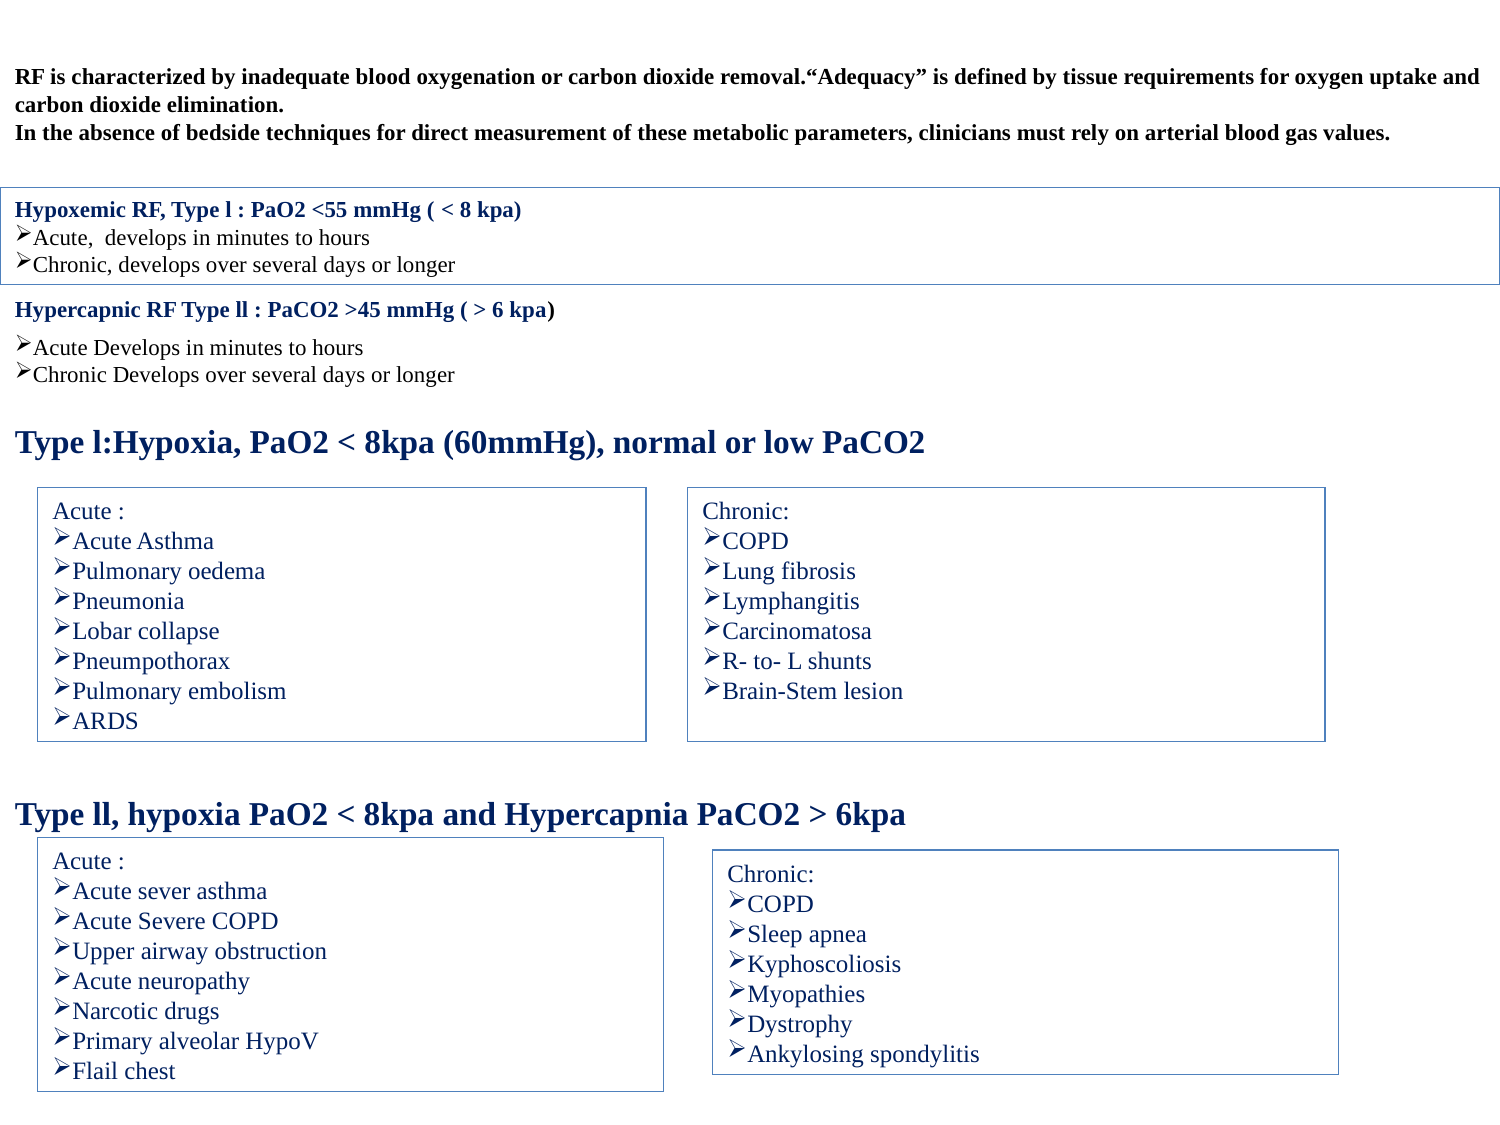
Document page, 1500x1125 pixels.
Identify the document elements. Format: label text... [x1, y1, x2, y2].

text_box Hypoxemic RF, Type l : PaO2 <55 mmHg ( < 8 kpa) Acute, develops in minutes to hours Chronic, develops over several days or longer [0, 187, 1500, 285]
text_box Chronic: COPD Sleep apnea Kyphoscoliosis Myopathies Dystrophy Ankylosing spondylitis [712, 849, 1339, 1075]
text_box Acute : Acute sever asthma Acute Severe COPD Upper airway obstruction Acute neuropathy Narcotic drugs Primary alveolar HypoV Flail chest [37, 837, 664, 1092]
text_box Hypercapnic RF Type ll : PaCO2 >45 mmHg ( > 6 kpa) [0, 287, 1500, 324]
text_box Type ll, hypoxia PaO2 < 8kpa and Hypercapnia PaCO2 > 6kpa [0, 784, 1500, 840]
text_box Type l:Hypoxia, PaO2 < 8kpa (60mmHg), normal or low PaCO2 [0, 412, 1500, 468]
text_box Chronic: COPD Lung fibrosis Lymphangitis Carcinomatosa R- to- L shunts Brain-Stem lesion [687, 487, 1326, 742]
text_box Acute Develops in minutes to hours Chronic Develops over several days or longer [0, 324, 1500, 395]
text_box Acute : Acute Asthma Pulmonary oedema Pneumonia Lobar collapse Pneumpothorax Pulmonary embolism ARDS [37, 487, 646, 742]
text_box RF is characterized by inadequate blood oxygenation or carbon dioxide removal.“Adequacy” is defined by tissue requirements for oxygen uptake and carbon dioxide elimination. In the absence of bedside techniques for direct measurement of these metabolic parameters, clinicians must rely on arterial blood gas values. [0, 54, 1500, 152]
